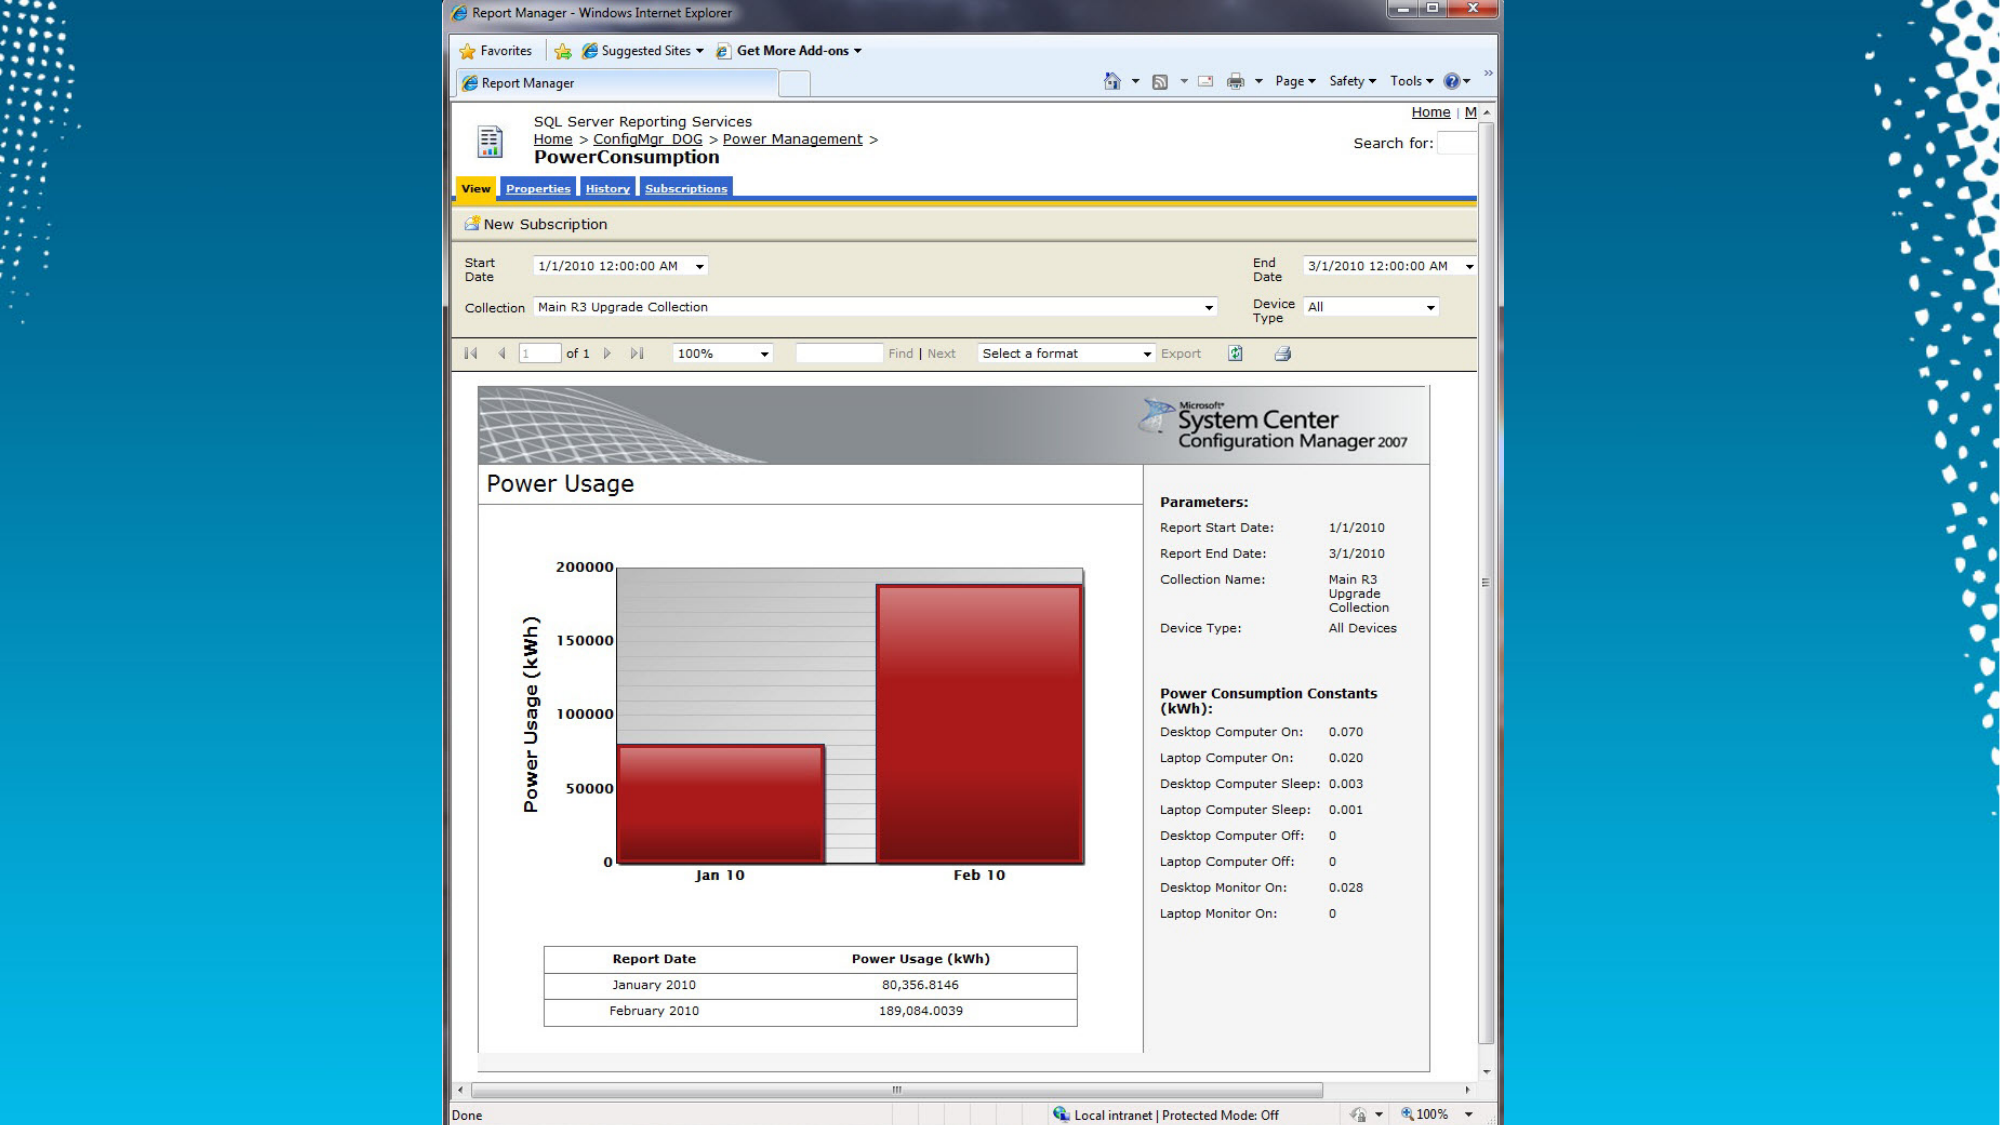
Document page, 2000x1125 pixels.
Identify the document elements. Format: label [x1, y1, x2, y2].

picture [1919, 367, 1930, 378]
picture [1948, 413, 1958, 424]
picture [1935, 0, 2000, 306]
picture [1980, 460, 1987, 469]
picture [3, 10, 11, 18]
picture [1929, 27, 1945, 45]
picture [1963, 335, 1972, 344]
picture [1955, 557, 1965, 573]
picture [1969, 625, 1985, 642]
picture [1991, 637, 2000, 652]
picture [1984, 349, 1992, 357]
picture [29, 27, 38, 38]
picture [1875, 83, 1881, 96]
picture [13, 41, 25, 49]
picture [1950, 359, 1960, 366]
picture [1926, 344, 1939, 358]
picture [1983, 404, 1992, 414]
picture [45, 16, 55, 24]
picture [1935, 379, 1948, 391]
picture [16, 143, 21, 151]
picture [56, 47, 64, 55]
picture [1994, 382, 2000, 391]
picture [42, 31, 53, 39]
picture [1925, 141, 1935, 155]
picture [1938, 122, 1950, 133]
picture [33, 0, 42, 10]
picture [33, 116, 40, 124]
picture [1935, 431, 1946, 449]
picture [1988, 691, 2000, 709]
picture [1982, 714, 1993, 729]
picture [1942, 465, 1958, 483]
picture [28, 42, 36, 53]
picture [0, 40, 9, 45]
picture [1914, 308, 1929, 326]
picture [6, 97, 12, 105]
picture [1932, 235, 1943, 241]
picture [1907, 77, 1917, 83]
picture [1911, 223, 1918, 230]
picture [1892, 212, 1902, 216]
picture [30, 14, 40, 23]
picture [1963, 589, 1976, 607]
picture [1898, 188, 1912, 198]
picture [1972, 312, 1985, 322]
picture [1941, 324, 1952, 332]
picture [1974, 683, 1985, 694]
picture [1915, 109, 1924, 119]
picture [1914, 164, 1923, 177]
picture [1981, 604, 2000, 620]
picture [1925, 87, 1941, 99]
picture [18, 13, 26, 19]
picture [17, 129, 23, 136]
picture [1930, 291, 1941, 297]
picture [16, 22, 23, 34]
picture [43, 42, 49, 53]
picture [1968, 481, 1978, 492]
picture [54, 76, 60, 83]
picture [1920, 257, 1932, 264]
picture [10, 69, 17, 78]
picture [1900, 240, 1912, 254]
picture [11, 55, 21, 64]
picture [1991, 747, 2000, 765]
picture [1945, 213, 1955, 220]
picture [1958, 445, 1968, 460]
picture [58, 32, 66, 41]
picture [1942, 269, 1953, 276]
picture [1946, 155, 1961, 167]
picture [18, 0, 29, 6]
picture [33, 88, 42, 97]
picture [0, 155, 5, 163]
picture [1990, 492, 2000, 505]
picture [1935, 177, 1945, 189]
picture [1928, 399, 1939, 415]
picture [1970, 426, 1980, 436]
picture [34, 101, 43, 111]
picture [1909, 274, 1920, 291]
picture [1960, 392, 1970, 403]
picture [26, 57, 34, 68]
picture [1972, 570, 1986, 583]
picture [1881, 117, 1891, 130]
picture [1946, 525, 1956, 533]
picture [1952, 502, 1967, 516]
picture [38, 74, 47, 80]
picture [1894, 99, 1902, 106]
picture [1973, 368, 1982, 380]
picture [1921, 0, 1934, 8]
picture [47, 0, 57, 10]
picture [1995, 582, 2000, 595]
picture [1955, 246, 1965, 256]
picture [1979, 657, 1995, 676]
picture [41, 59, 48, 67]
picture [1922, 200, 1934, 207]
picture [31, 131, 37, 138]
picture [1978, 517, 1987, 527]
picture [1963, 535, 1977, 550]
picture [55, 62, 62, 69]
picture [1988, 547, 2000, 561]
picture [1953, 301, 1962, 312]
picture [1993, 321, 2000, 339]
picture [1866, 51, 1874, 59]
picture [1992, 438, 2000, 448]
picture [1963, 278, 1976, 291]
picture [443, 0, 1503, 1125]
picture [1889, 152, 1901, 166]
picture [0, 24, 9, 33]
picture [1957, 187, 1971, 200]
picture [24, 72, 32, 79]
picture [9, 84, 15, 91]
